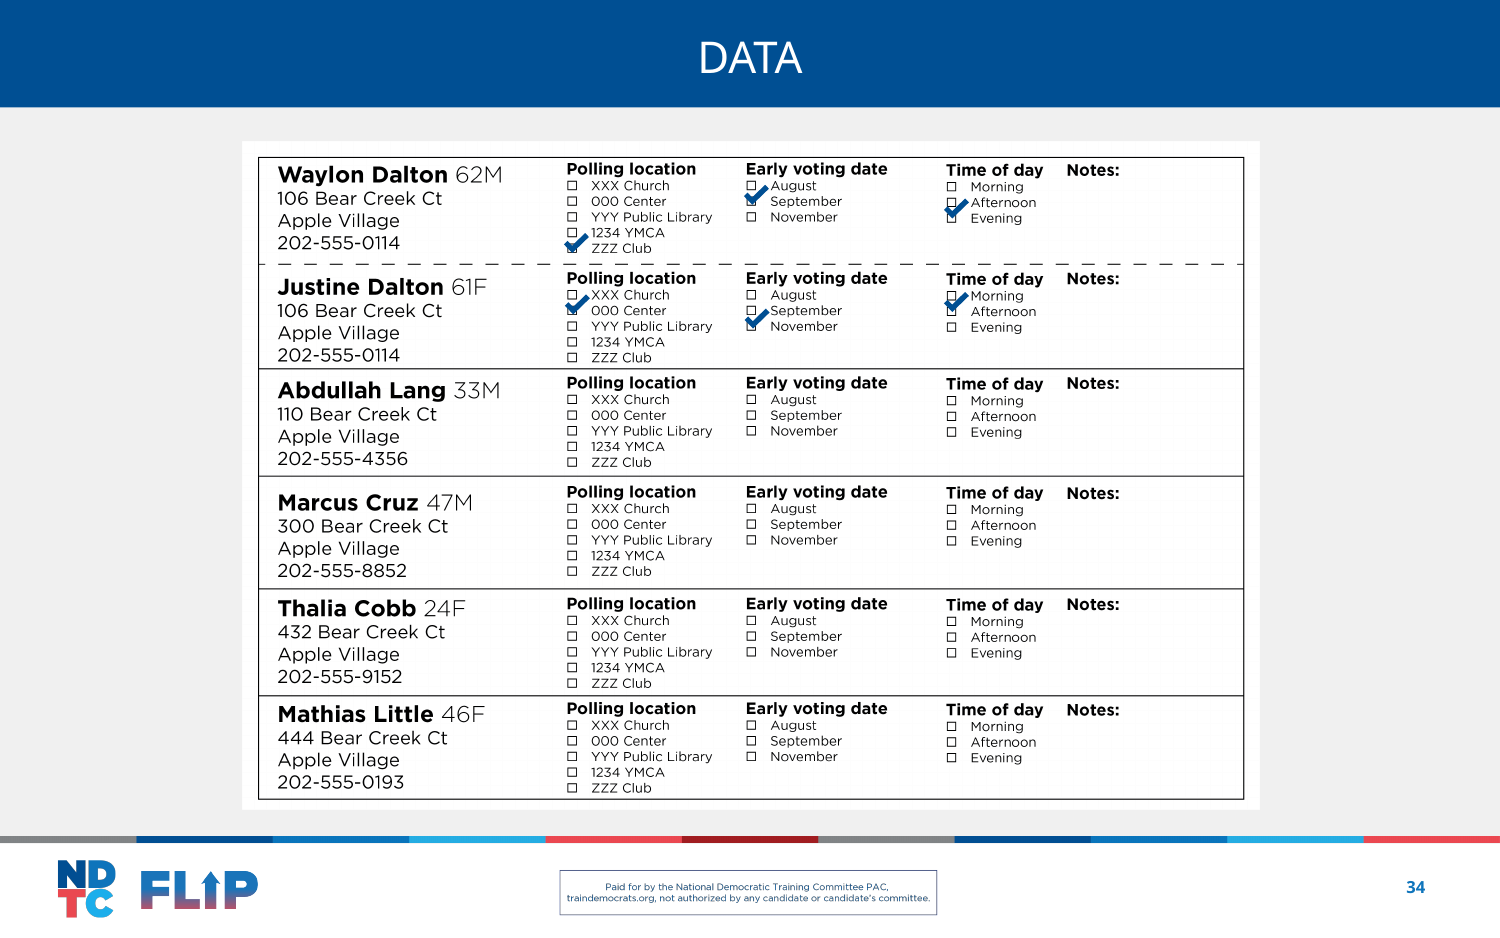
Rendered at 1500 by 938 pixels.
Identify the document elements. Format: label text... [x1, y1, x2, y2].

picture [242, 141, 1260, 811]
picture [0, 836, 1500, 843]
slide_number 34 [1391, 852, 1500, 925]
picture [27, 854, 259, 931]
text_box DATA [0, 22, 1500, 90]
picture [542, 852, 956, 932]
